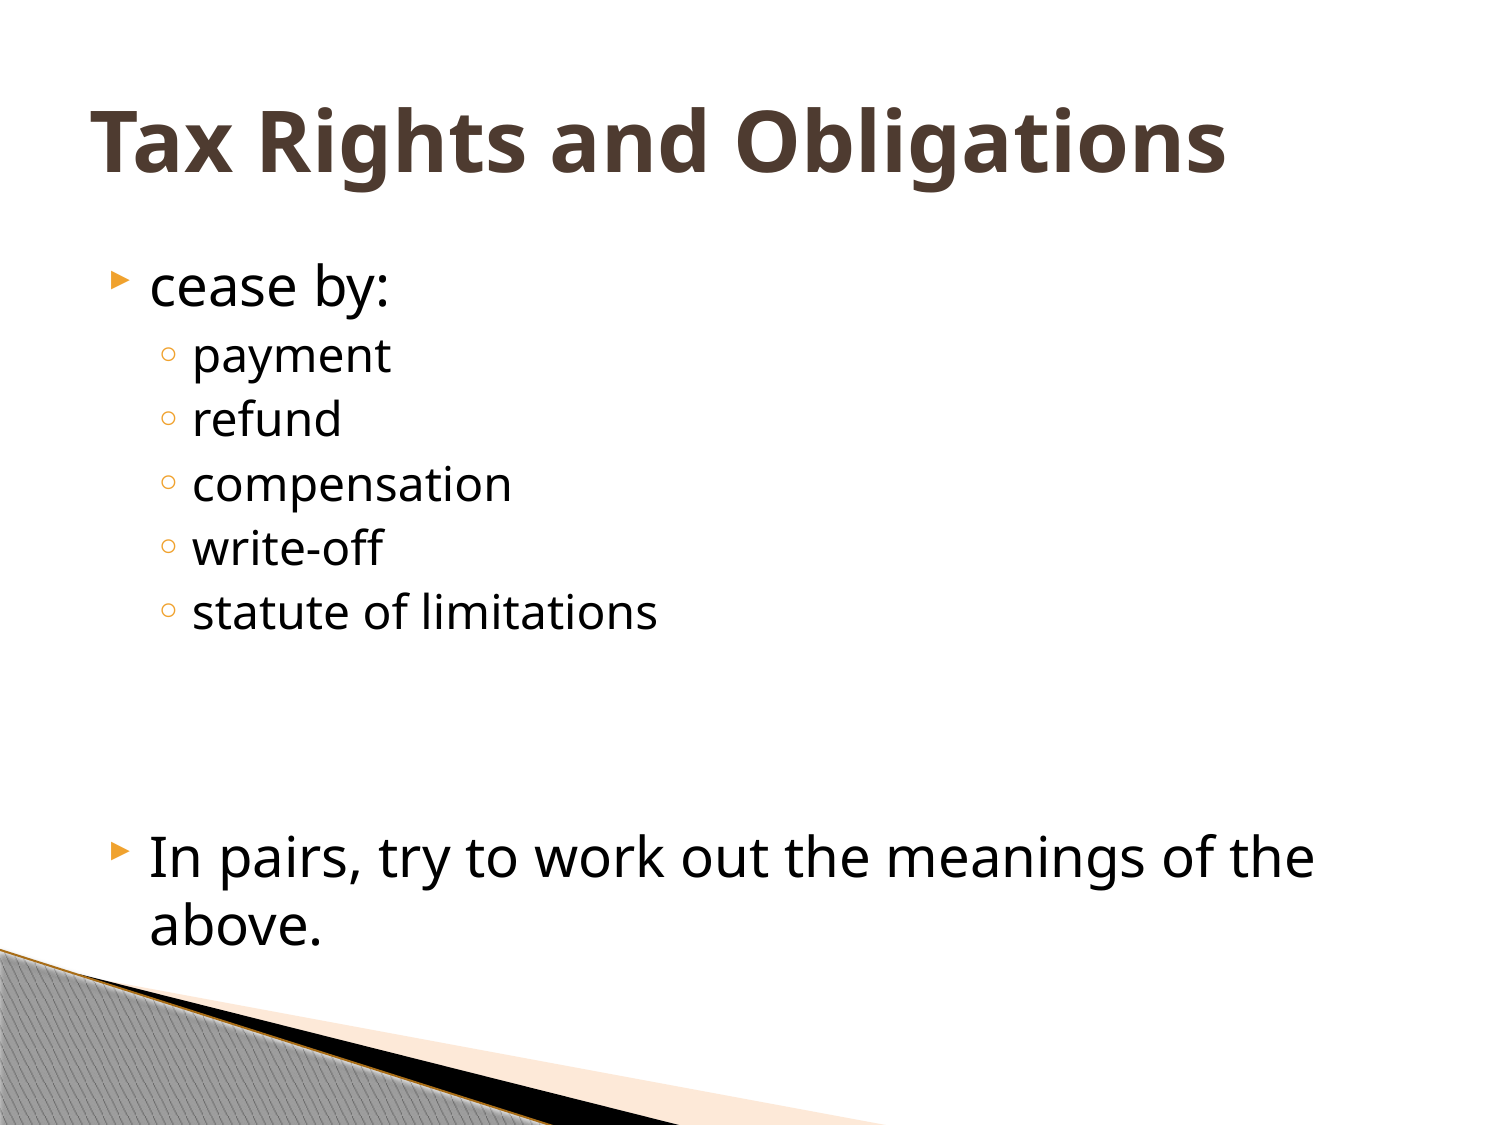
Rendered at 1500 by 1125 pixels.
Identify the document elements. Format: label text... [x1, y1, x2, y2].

list cease by: payment refund compensation write-off statute of limitations In pairs, try to work out the meanings of the above. [74, 242, 1426, 986]
title Tax Rights and Obligations [75, 45, 1425, 233]
